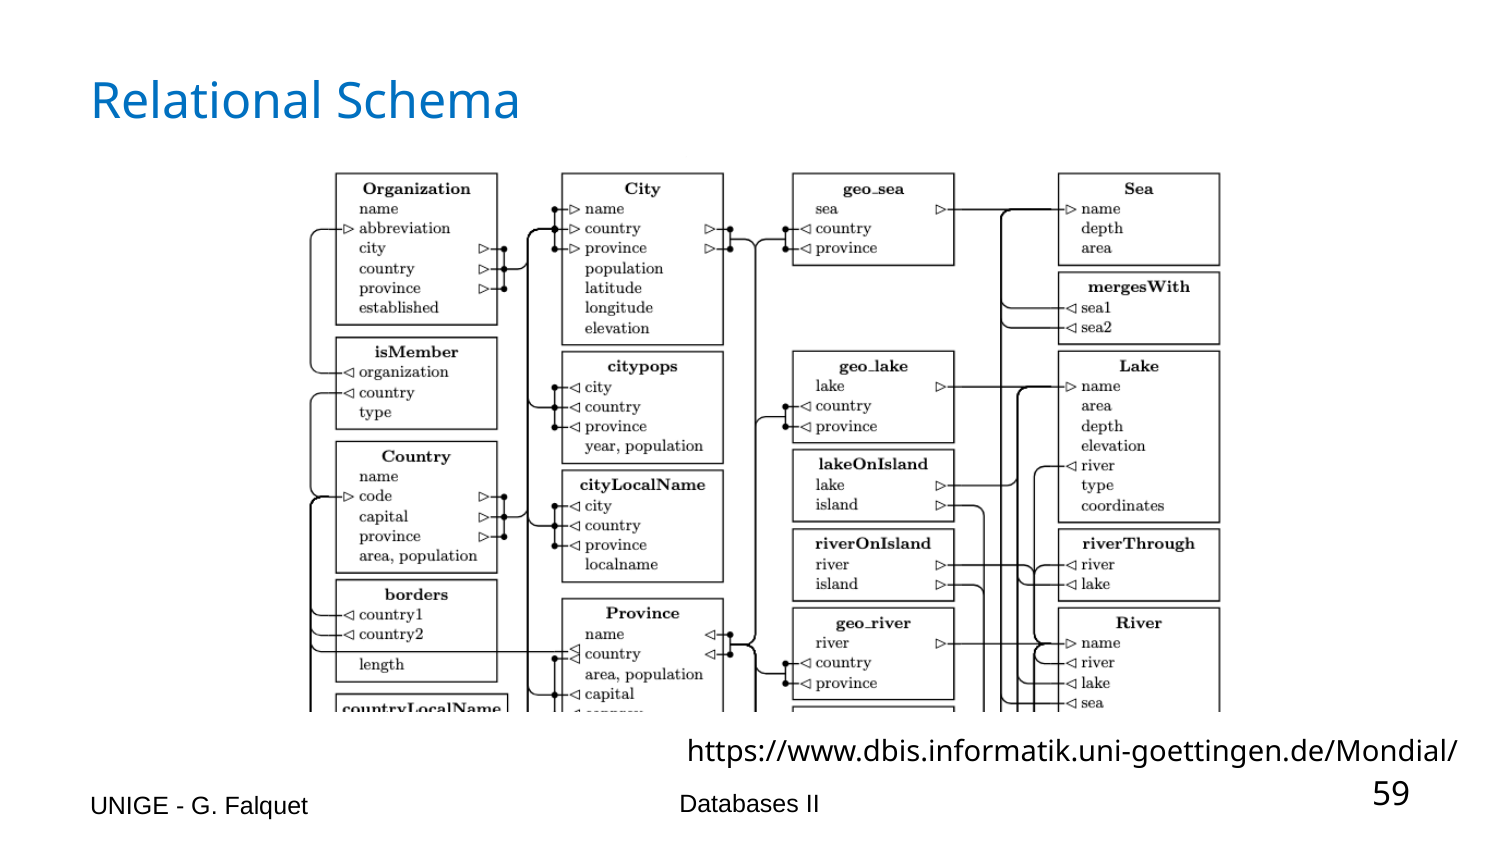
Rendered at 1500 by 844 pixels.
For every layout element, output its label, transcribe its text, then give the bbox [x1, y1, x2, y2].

picture [291, 155, 1251, 712]
footer Databases II [512, 768, 988, 826]
slide_number 59 [1074, 775, 1426, 826]
slide_number UNIGE - G. Falquet [74, 768, 426, 828]
text_box https://www.dbis.informatik.uni-goettingen.de/Mondial/ [672, 724, 1474, 775]
title Relational Schema [74, 46, 1401, 151]
